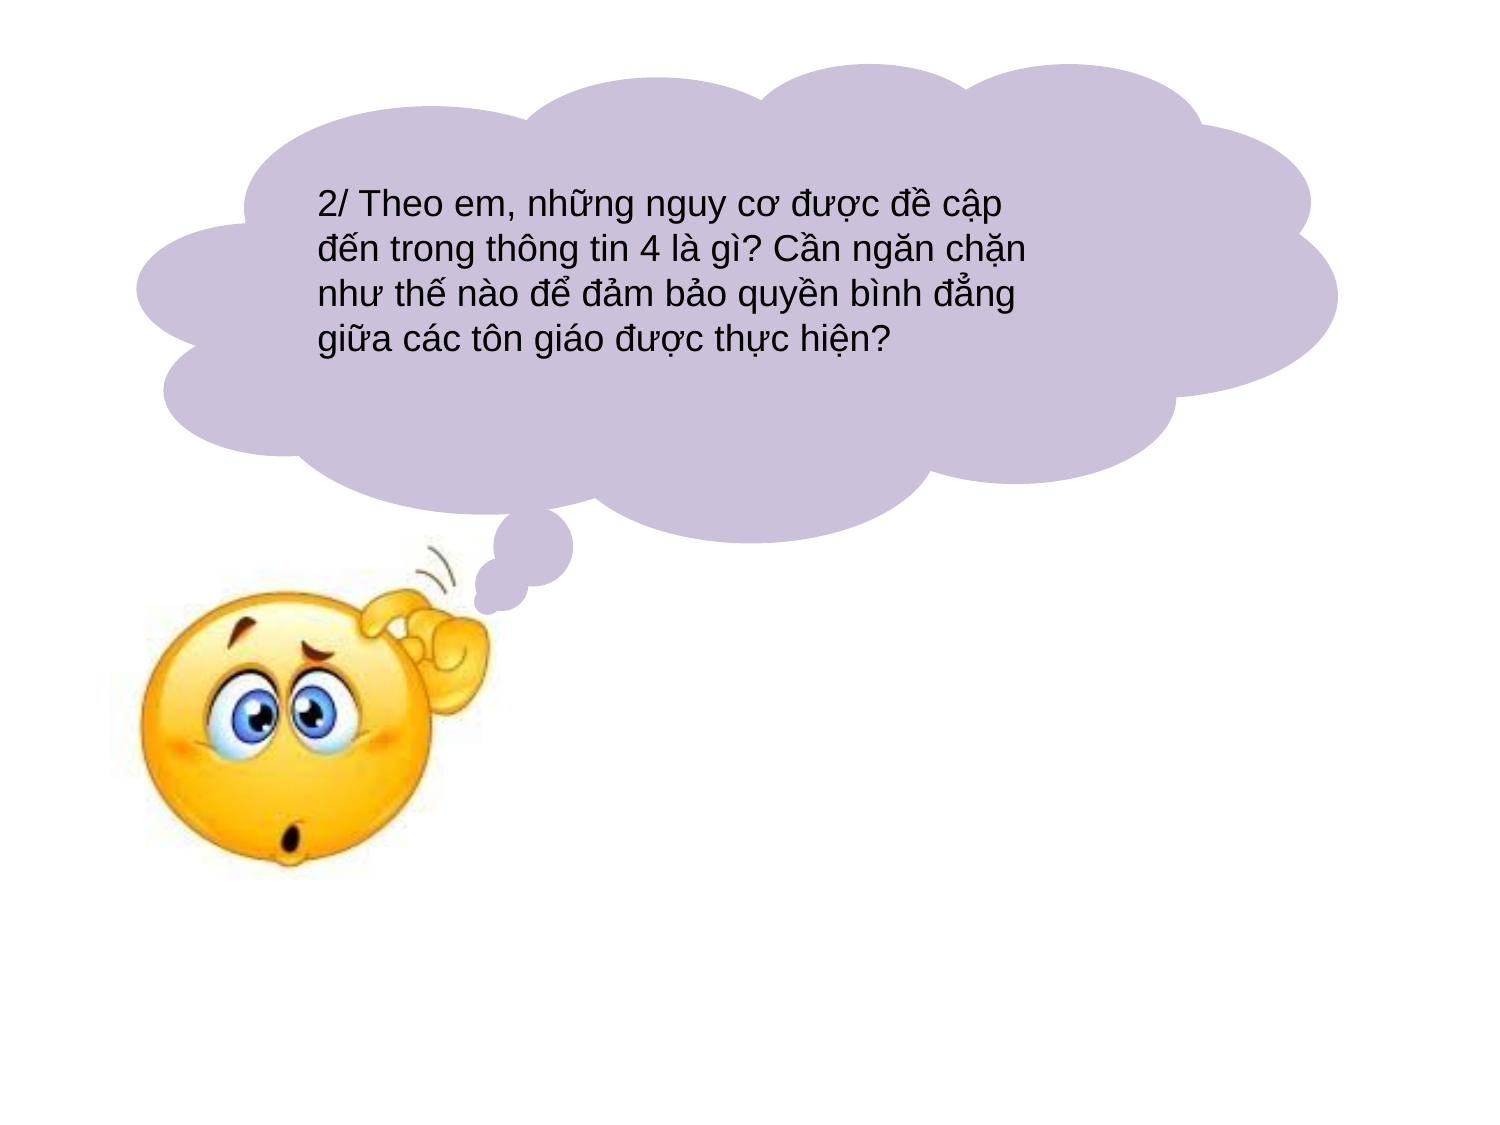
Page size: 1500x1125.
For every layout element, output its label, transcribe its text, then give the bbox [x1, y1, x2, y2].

picture [110, 535, 500, 881]
text_box 2/ Theo em, những nguy cơ được đề cập đến trong thông tin 4 là gì? Cần ngăn chặn như thế nào để đảm bảo quyền bình đẳng giữa các tôn giáo được thực hiện? [134, 61, 1341, 613]
